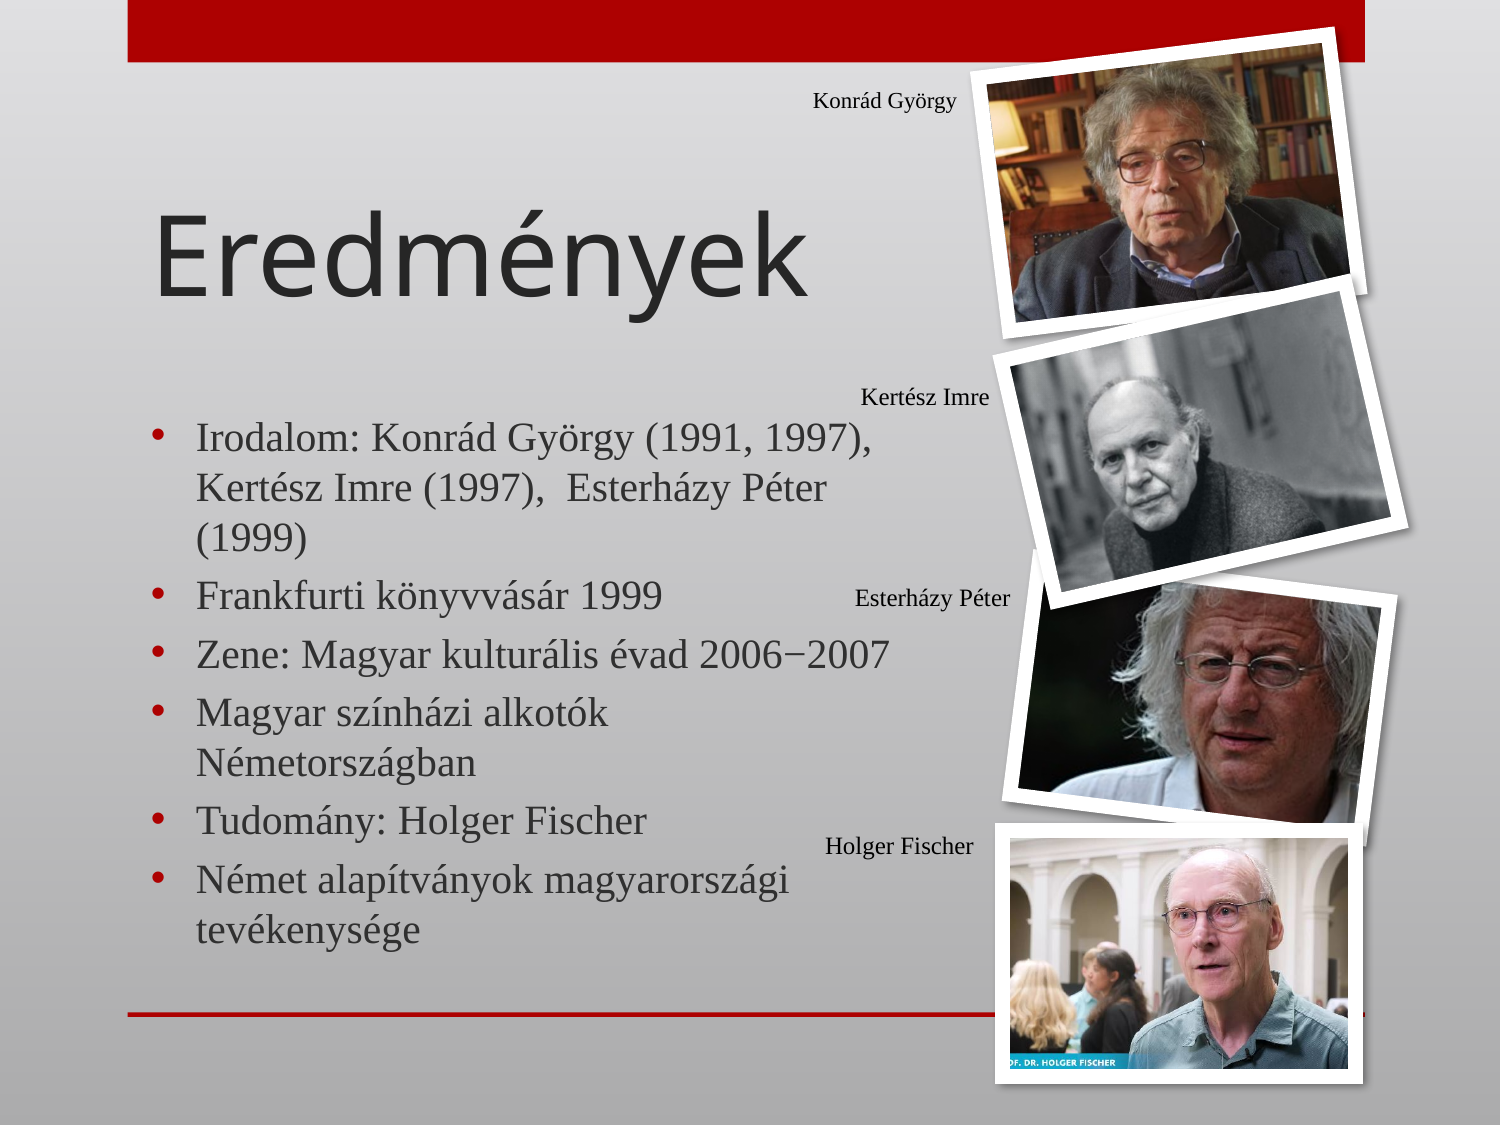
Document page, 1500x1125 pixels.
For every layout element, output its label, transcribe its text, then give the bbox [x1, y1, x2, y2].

list Irodalom: Konrád György (1991, 1997), Kertész Imre (1997), Esterházy Péter (1999) Frankfurti könyvvásár 1999 Zene: Magyar kulturális évad 2006−2007 Magyar színházi alkotók Németországban Tudomány: Holger Fischer Német alapítványok magyarországi tevékenysége [135, 397, 916, 965]
text_box Holger Fischer [810, 822, 989, 867]
text_box Kertész Imre [845, 373, 1012, 419]
title Eredmények [135, 137, 999, 327]
picture [1009, 837, 1349, 1070]
picture [987, 43, 1390, 823]
text_box Esterházy Péter [840, 574, 1032, 619]
text_box Konrád György [798, 78, 979, 121]
